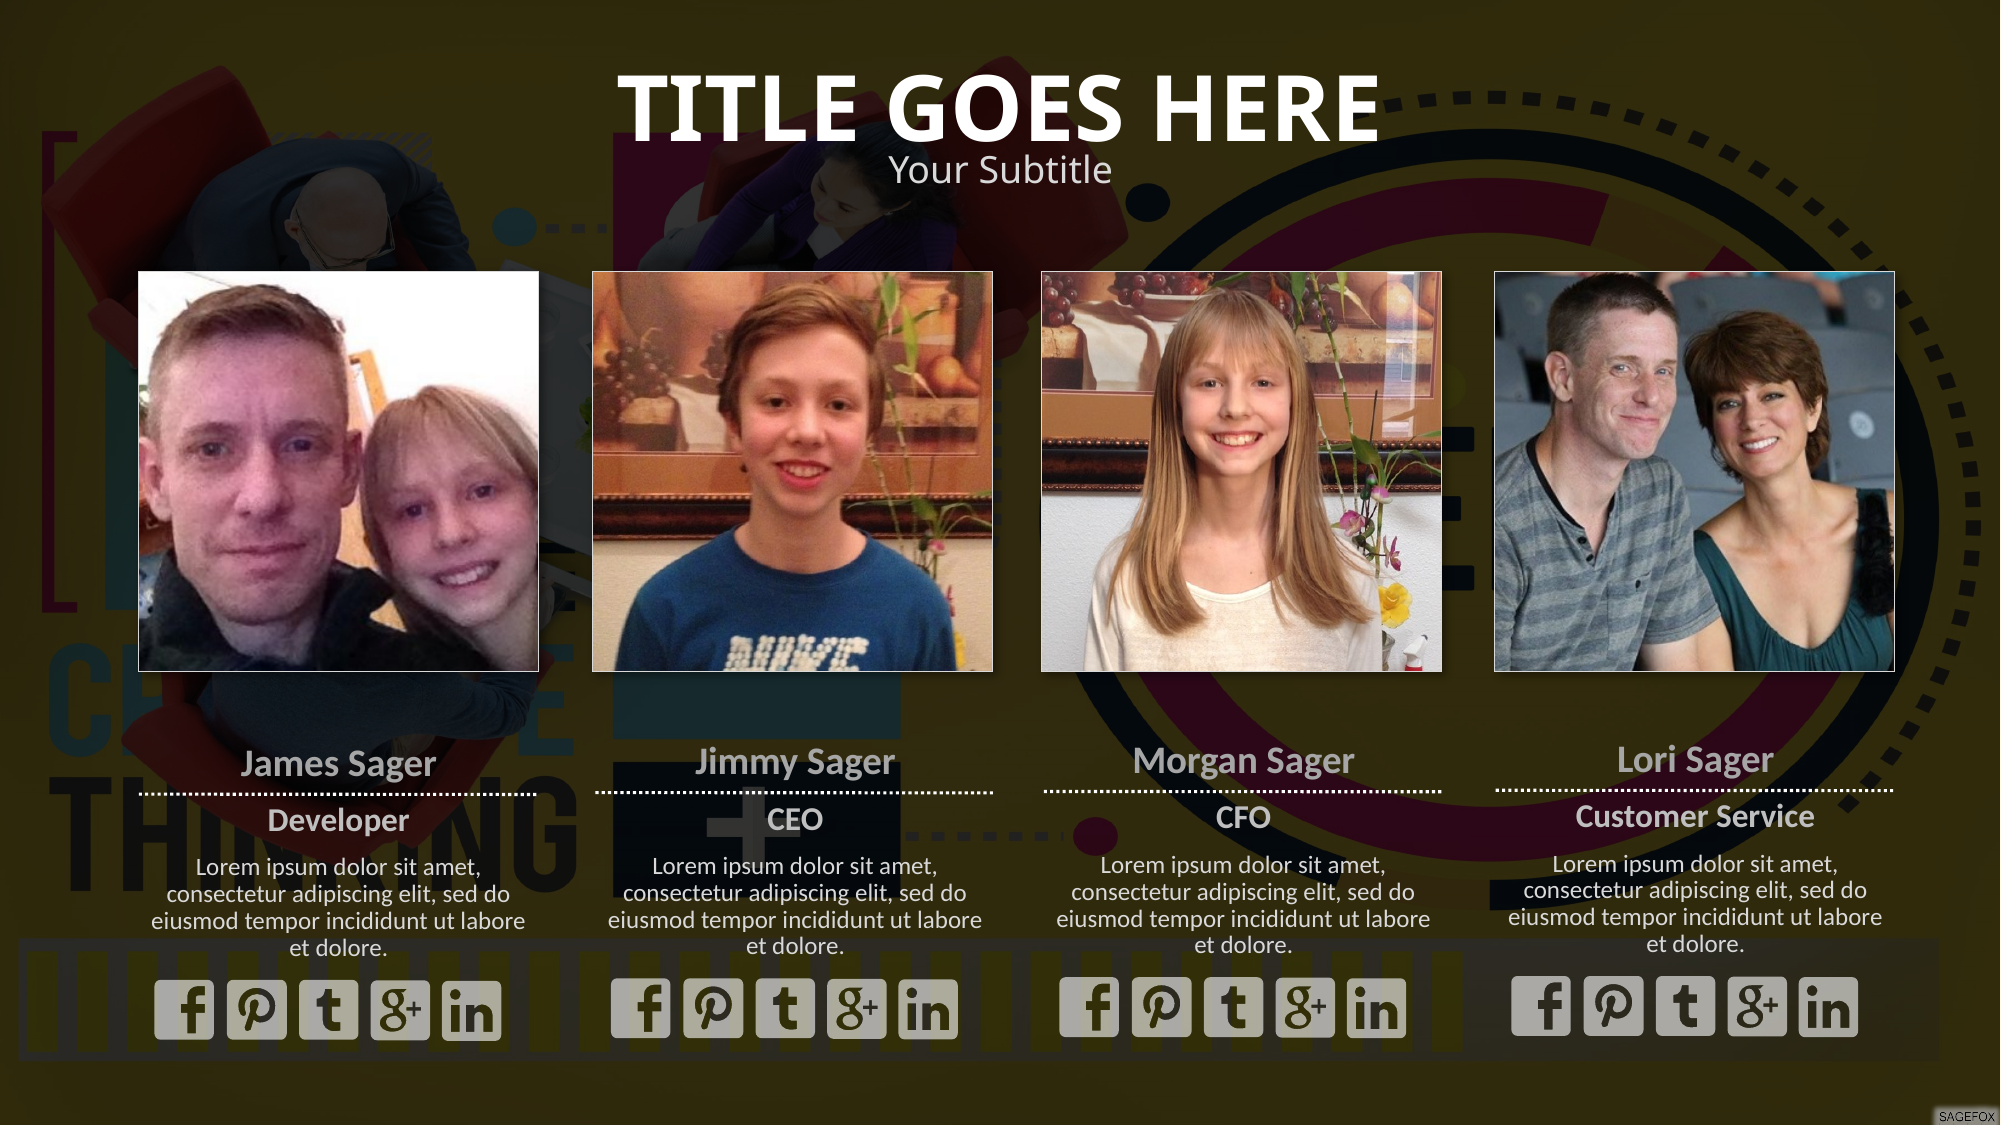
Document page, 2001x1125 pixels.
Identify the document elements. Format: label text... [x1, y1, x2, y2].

text_box CEO [620, 798, 971, 841]
text_box Developer [163, 799, 514, 842]
text_box Lorem ipsum dolor sit amet, consectetur adipiscing elit, sed do eiusmod tempor incididunt ut labore et dolore. [595, 852, 996, 966]
text_box Lorem ipsum dolor sit amet, consectetur adipiscing elit, sed do eiusmod tempor incididunt ut labore et dolore. [1043, 851, 1444, 965]
picture [0, 0, 2001, 1125]
text_box Jimmy Sager [620, 740, 971, 784]
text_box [154, 979, 502, 1041]
text_box Customer Service [1520, 796, 1871, 839]
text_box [1511, 976, 1859, 1038]
text_box [1040, 270, 1442, 672]
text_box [1059, 977, 1407, 1039]
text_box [610, 978, 958, 1040]
text_box Lorem ipsum dolor sit amet, consectetur adipiscing elit, sed do eiusmod tempor incididunt ut labore et dolore. [138, 854, 539, 968]
text_box Lori Sager [1520, 738, 1871, 781]
picture [1936, 1111, 1997, 1125]
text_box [548, 42, 1452, 199]
text_box James Sager [163, 742, 514, 785]
text_box [138, 270, 540, 672]
text_box Lorem ipsum dolor sit amet, consectetur adipiscing elit, sed do eiusmod tempor incididunt ut labore et dolore. [1495, 850, 1896, 964]
text_box [591, 270, 993, 672]
text_box Morgan Sager [1068, 739, 1419, 782]
text_box [1494, 271, 1896, 673]
text_box CFO [1068, 797, 1419, 840]
